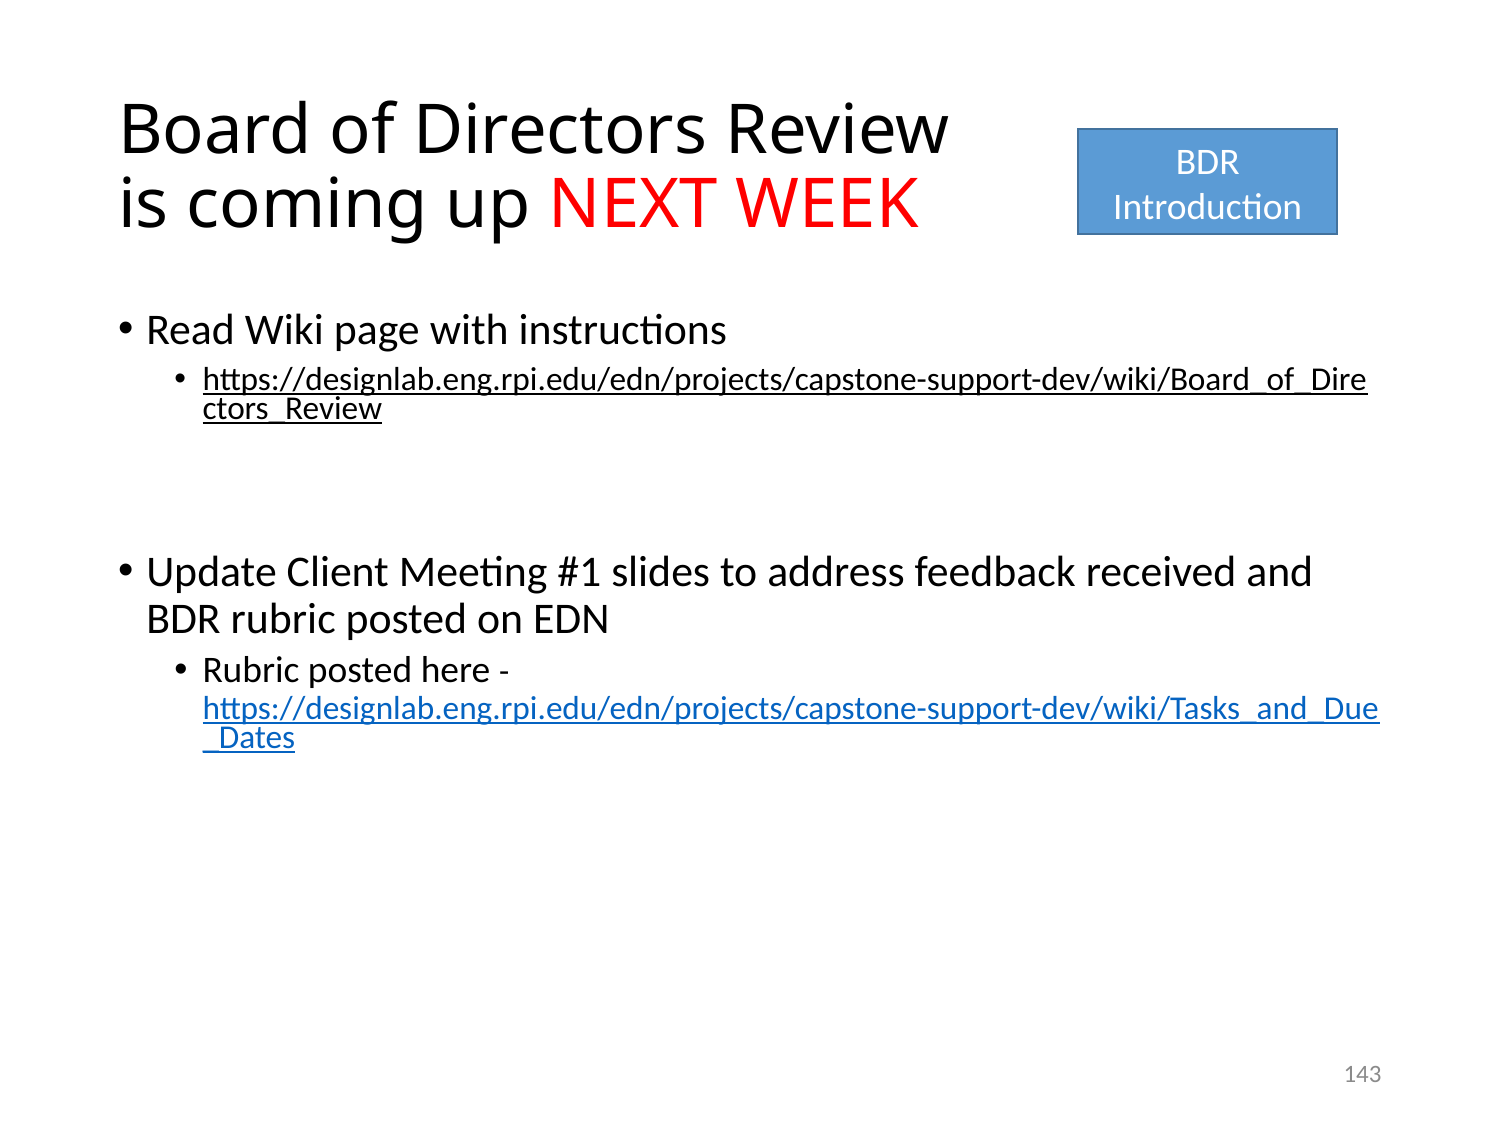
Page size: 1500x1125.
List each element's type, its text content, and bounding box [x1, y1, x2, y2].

title Board of Directors Review is coming up NEXT WEEK [103, 59, 1397, 278]
list Read Wiki page with instructions https://designlab.eng.rpi.edu/edn/projects/capstone-support-dev/wiki/Board_of_Directors_Review Update Client Meeting #1 slides to address feedback received and BDR rubric posted on EDN Rubric posted here - https://designlab.eng.rpi.edu/edn/projects/capstone-support-dev/wiki/Tasks_and_Due_Dates [103, 299, 1397, 1014]
slide_number 143 [1059, 1042, 1397, 1103]
text_box BDR Introduction [1077, 128, 1338, 235]
